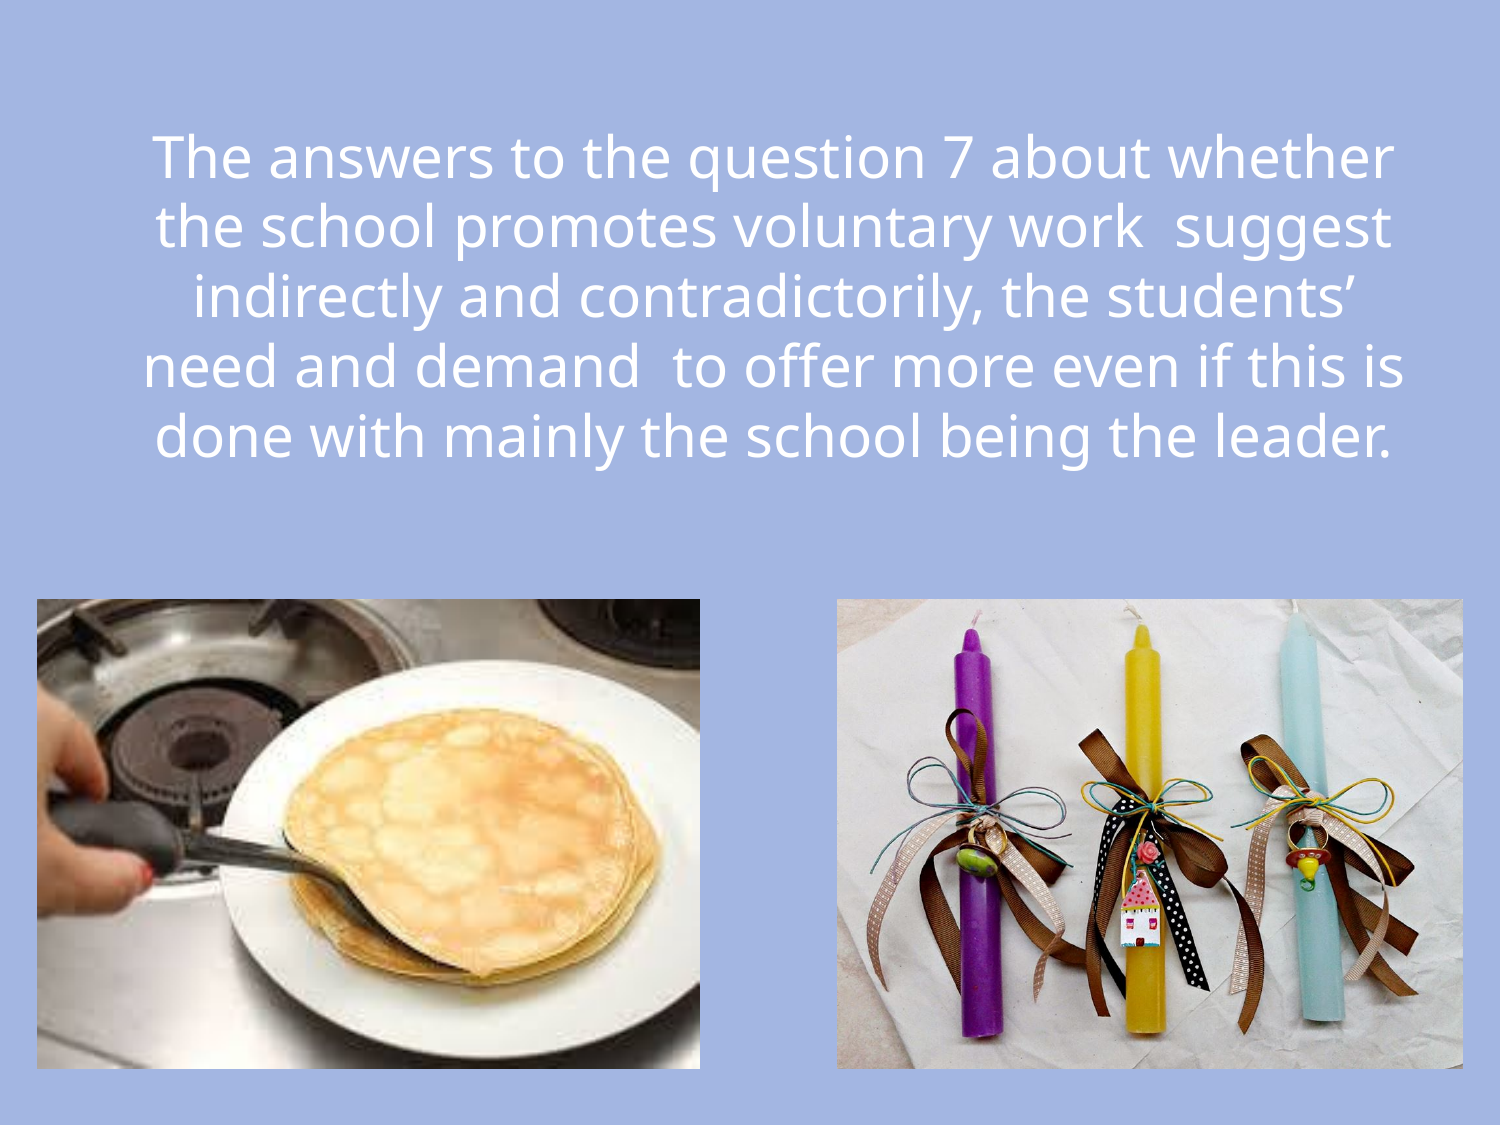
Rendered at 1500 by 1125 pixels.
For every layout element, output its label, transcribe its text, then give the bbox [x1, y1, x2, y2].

picture [837, 599, 1463, 1069]
picture [37, 599, 701, 1069]
list The answers to the question 7 about whether the school promotes voluntary work suggest indirectly and contradictorily, the students’ need and demand to offer more even if this is done with mainly the school being the leader. [87, 112, 1438, 500]
